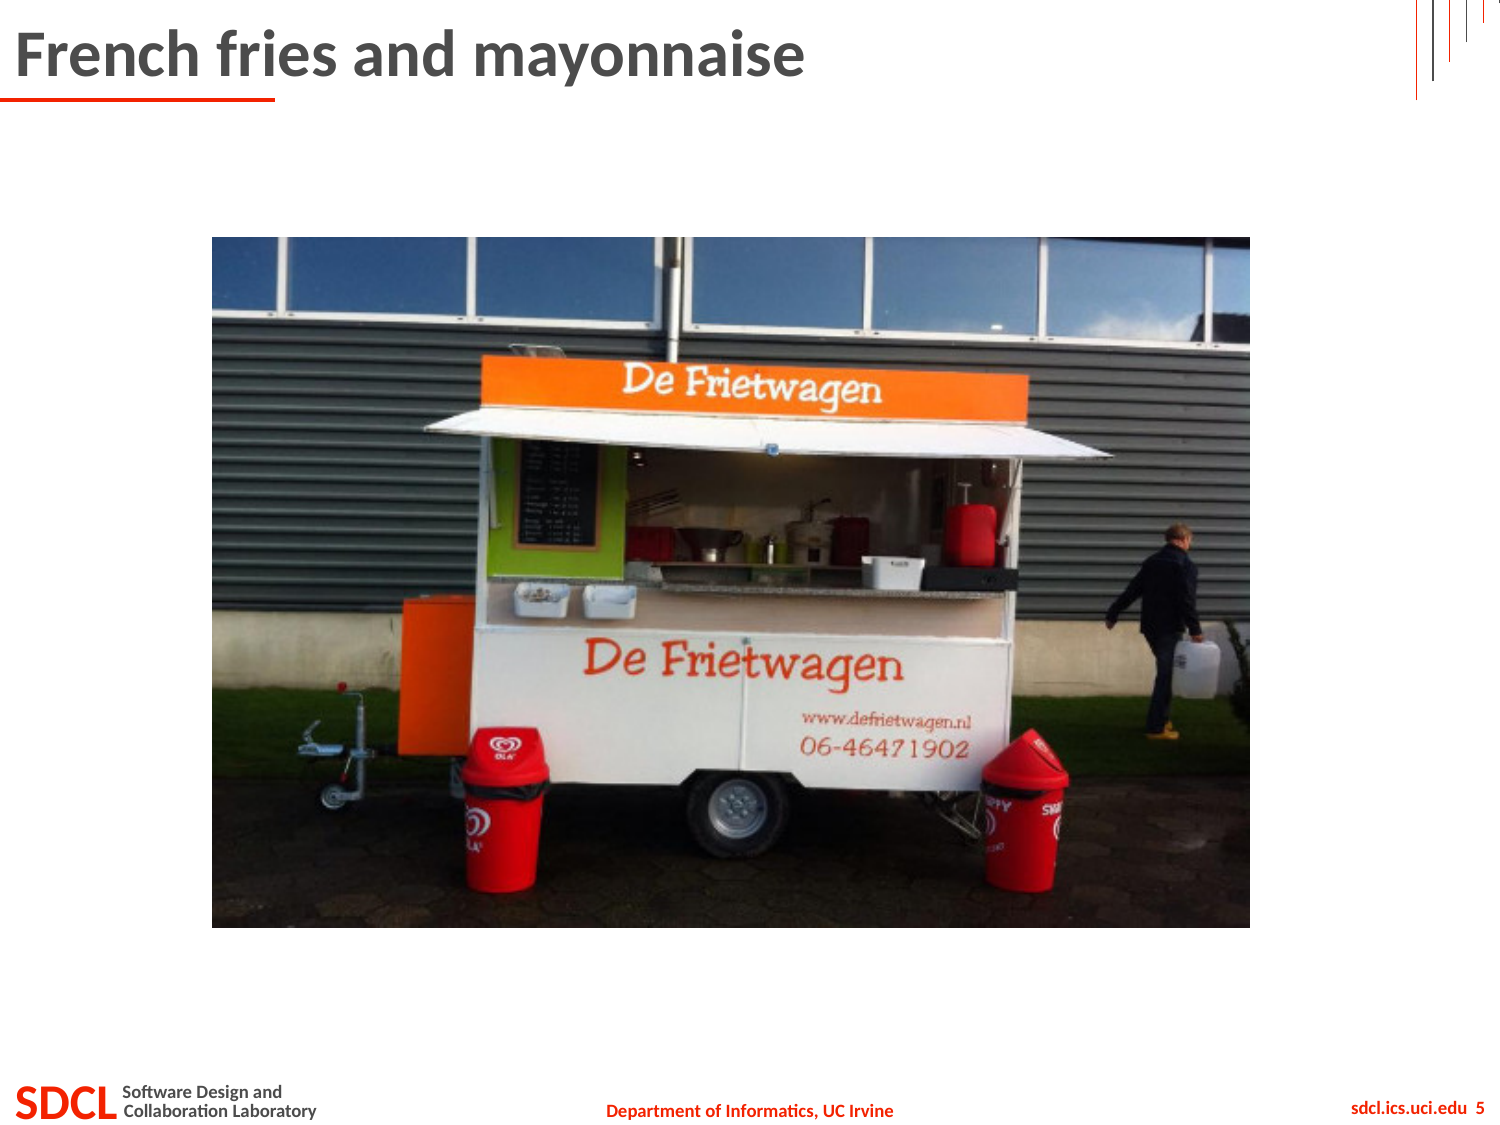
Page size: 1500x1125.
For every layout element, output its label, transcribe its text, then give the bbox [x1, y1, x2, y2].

title French fries and mayonnaise [0, 0, 1350, 100]
picture [212, 237, 1251, 929]
